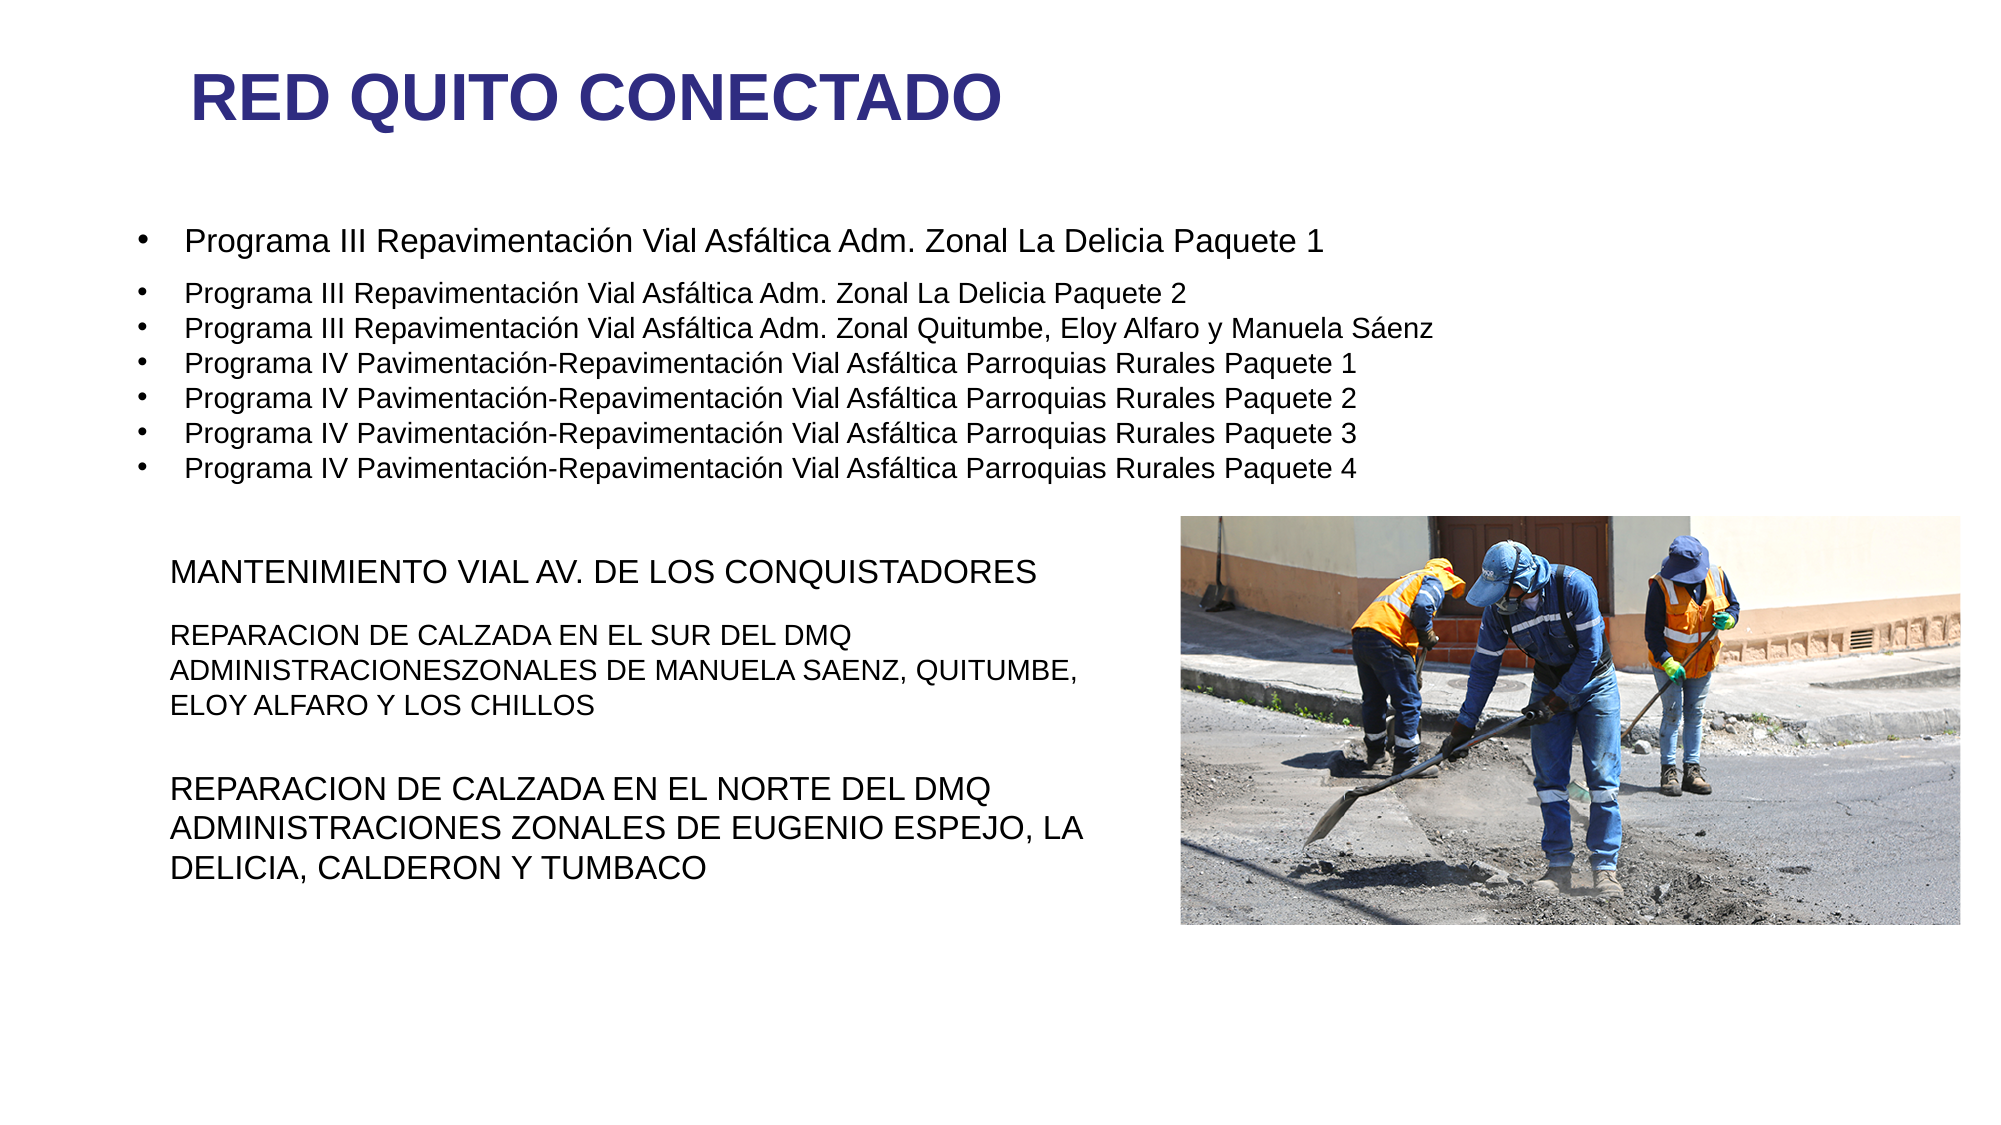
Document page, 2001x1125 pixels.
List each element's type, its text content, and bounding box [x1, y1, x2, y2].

text_box Programa III Repavimentación Vial Asfáltica Adm. Zonal La Delicia Paquete 1 [47, 211, 1642, 267]
text_box Programa III Repavimentación Vial Asfáltica Adm. Zonal La Delicia Paquete 2 Programa III Repavimentación Vial Asfáltica Adm. Zonal Quitumbe, Eloy Alfaro y Manuela Sáenz Programa IV Pavimentación-Repavimentación Vial Asfáltica Parroquias Rurales Paquete 1 Programa IV Pavimentación-Repavimentación Vial Asfáltica Parroquias Rurales Paquete 2 Programa IV Pavimentación-Repavimentación Vial Asfáltica Parroquias Rurales Paquete 3 Programa IV Pavimentación-Repavimentación Vial Asfáltica Parroquias Rurales Paquete 4 [47, 266, 1773, 492]
text_box RED QUITO CONECTADO [175, 55, 1841, 124]
text_box MANTENIMIENTO VIAL AV. DE LOS CONQUISTADORES [155, 543, 1075, 598]
picture [1180, 515, 1961, 925]
text_box REPARACION DE CALZADA EN EL NORTE DEL DMQ ADMINISTRACIONES ZONALES DE EUGENIO ESPEJO, LA DELICIA, CALDERON Y TUMBACO [155, 759, 1155, 894]
text_box REPARACION DE CALZADA EN EL SUR DEL DMQ ADMINISTRACIONESZONALES DE MANUELA SAENZ, QUITUMBE, ELOY ALFARO Y LOS CHILLOS [155, 609, 1155, 729]
